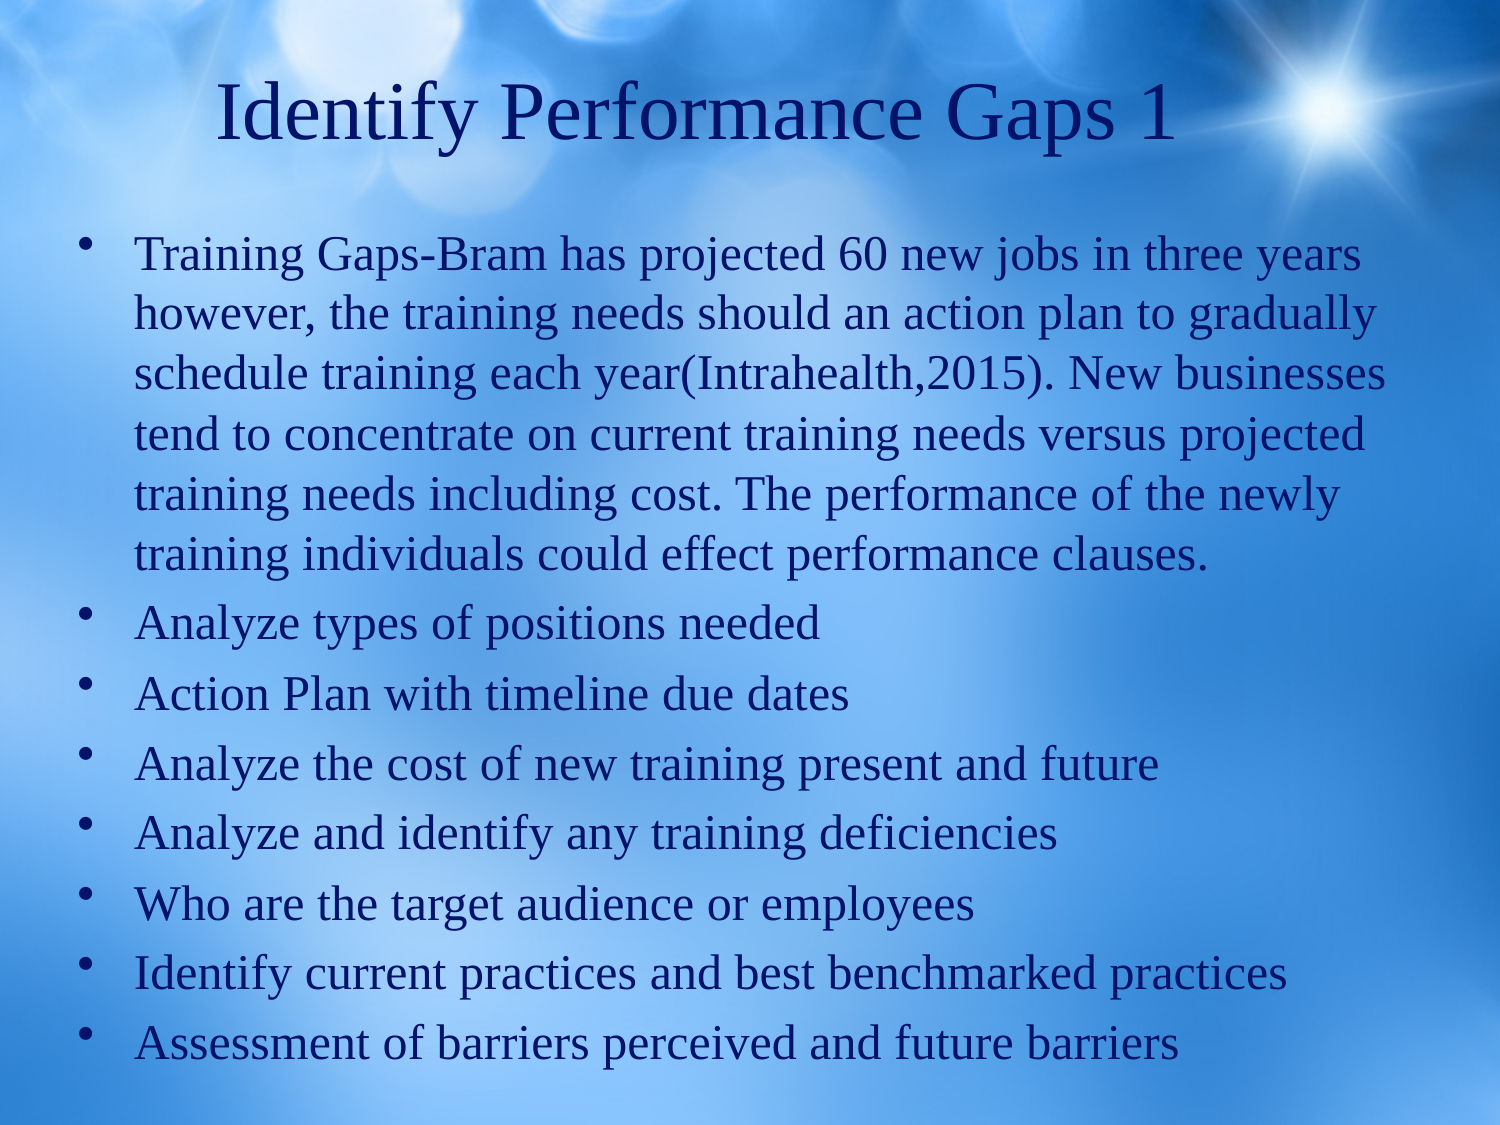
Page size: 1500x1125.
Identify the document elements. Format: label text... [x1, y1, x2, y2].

picture [0, 0, 1500, 1125]
list Training Gaps-Bram has projected 60 new jobs in three years however, the training needs should an action plan to gradually schedule training each year(Intrahealth,2015). New businesses tend to concentrate on current training needs versus projected training needs including cost. The performance of the newly training individuals could effect performance clauses. Analyze types of positions needed Action Plan with timeline due dates Analyze the cost of new training present and future Analyze and identify any training deficiencies Who are the target audience or employees Identify current practices and best benchmarked practices Assessment of barriers perceived and future barriers [62, 212, 1463, 900]
title Identify Performance Gaps 1 [200, 75, 1500, 138]
